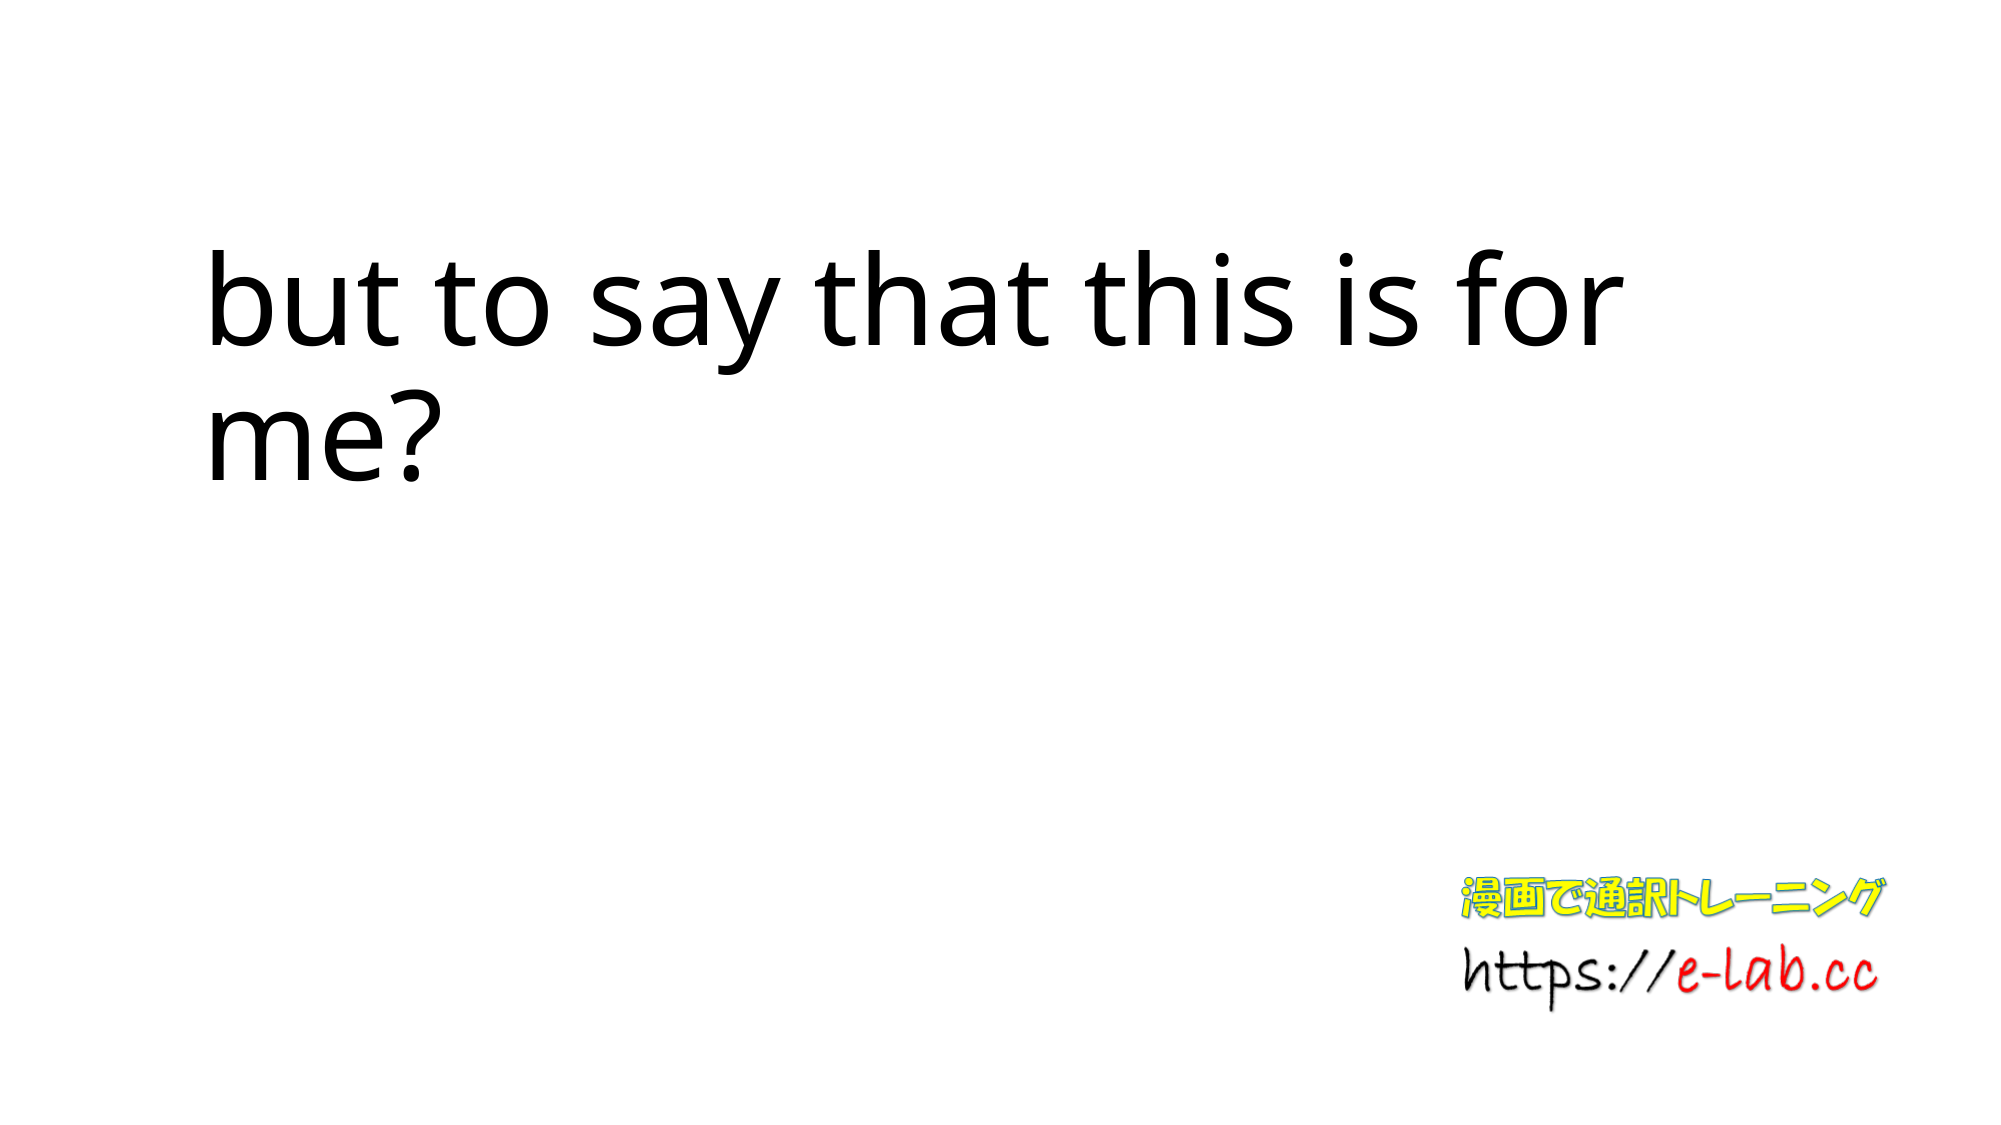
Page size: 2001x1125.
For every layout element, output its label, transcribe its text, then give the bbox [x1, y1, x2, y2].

title but to say that this is for me? [187, 327, 1736, 516]
picture [1417, 861, 1924, 1061]
